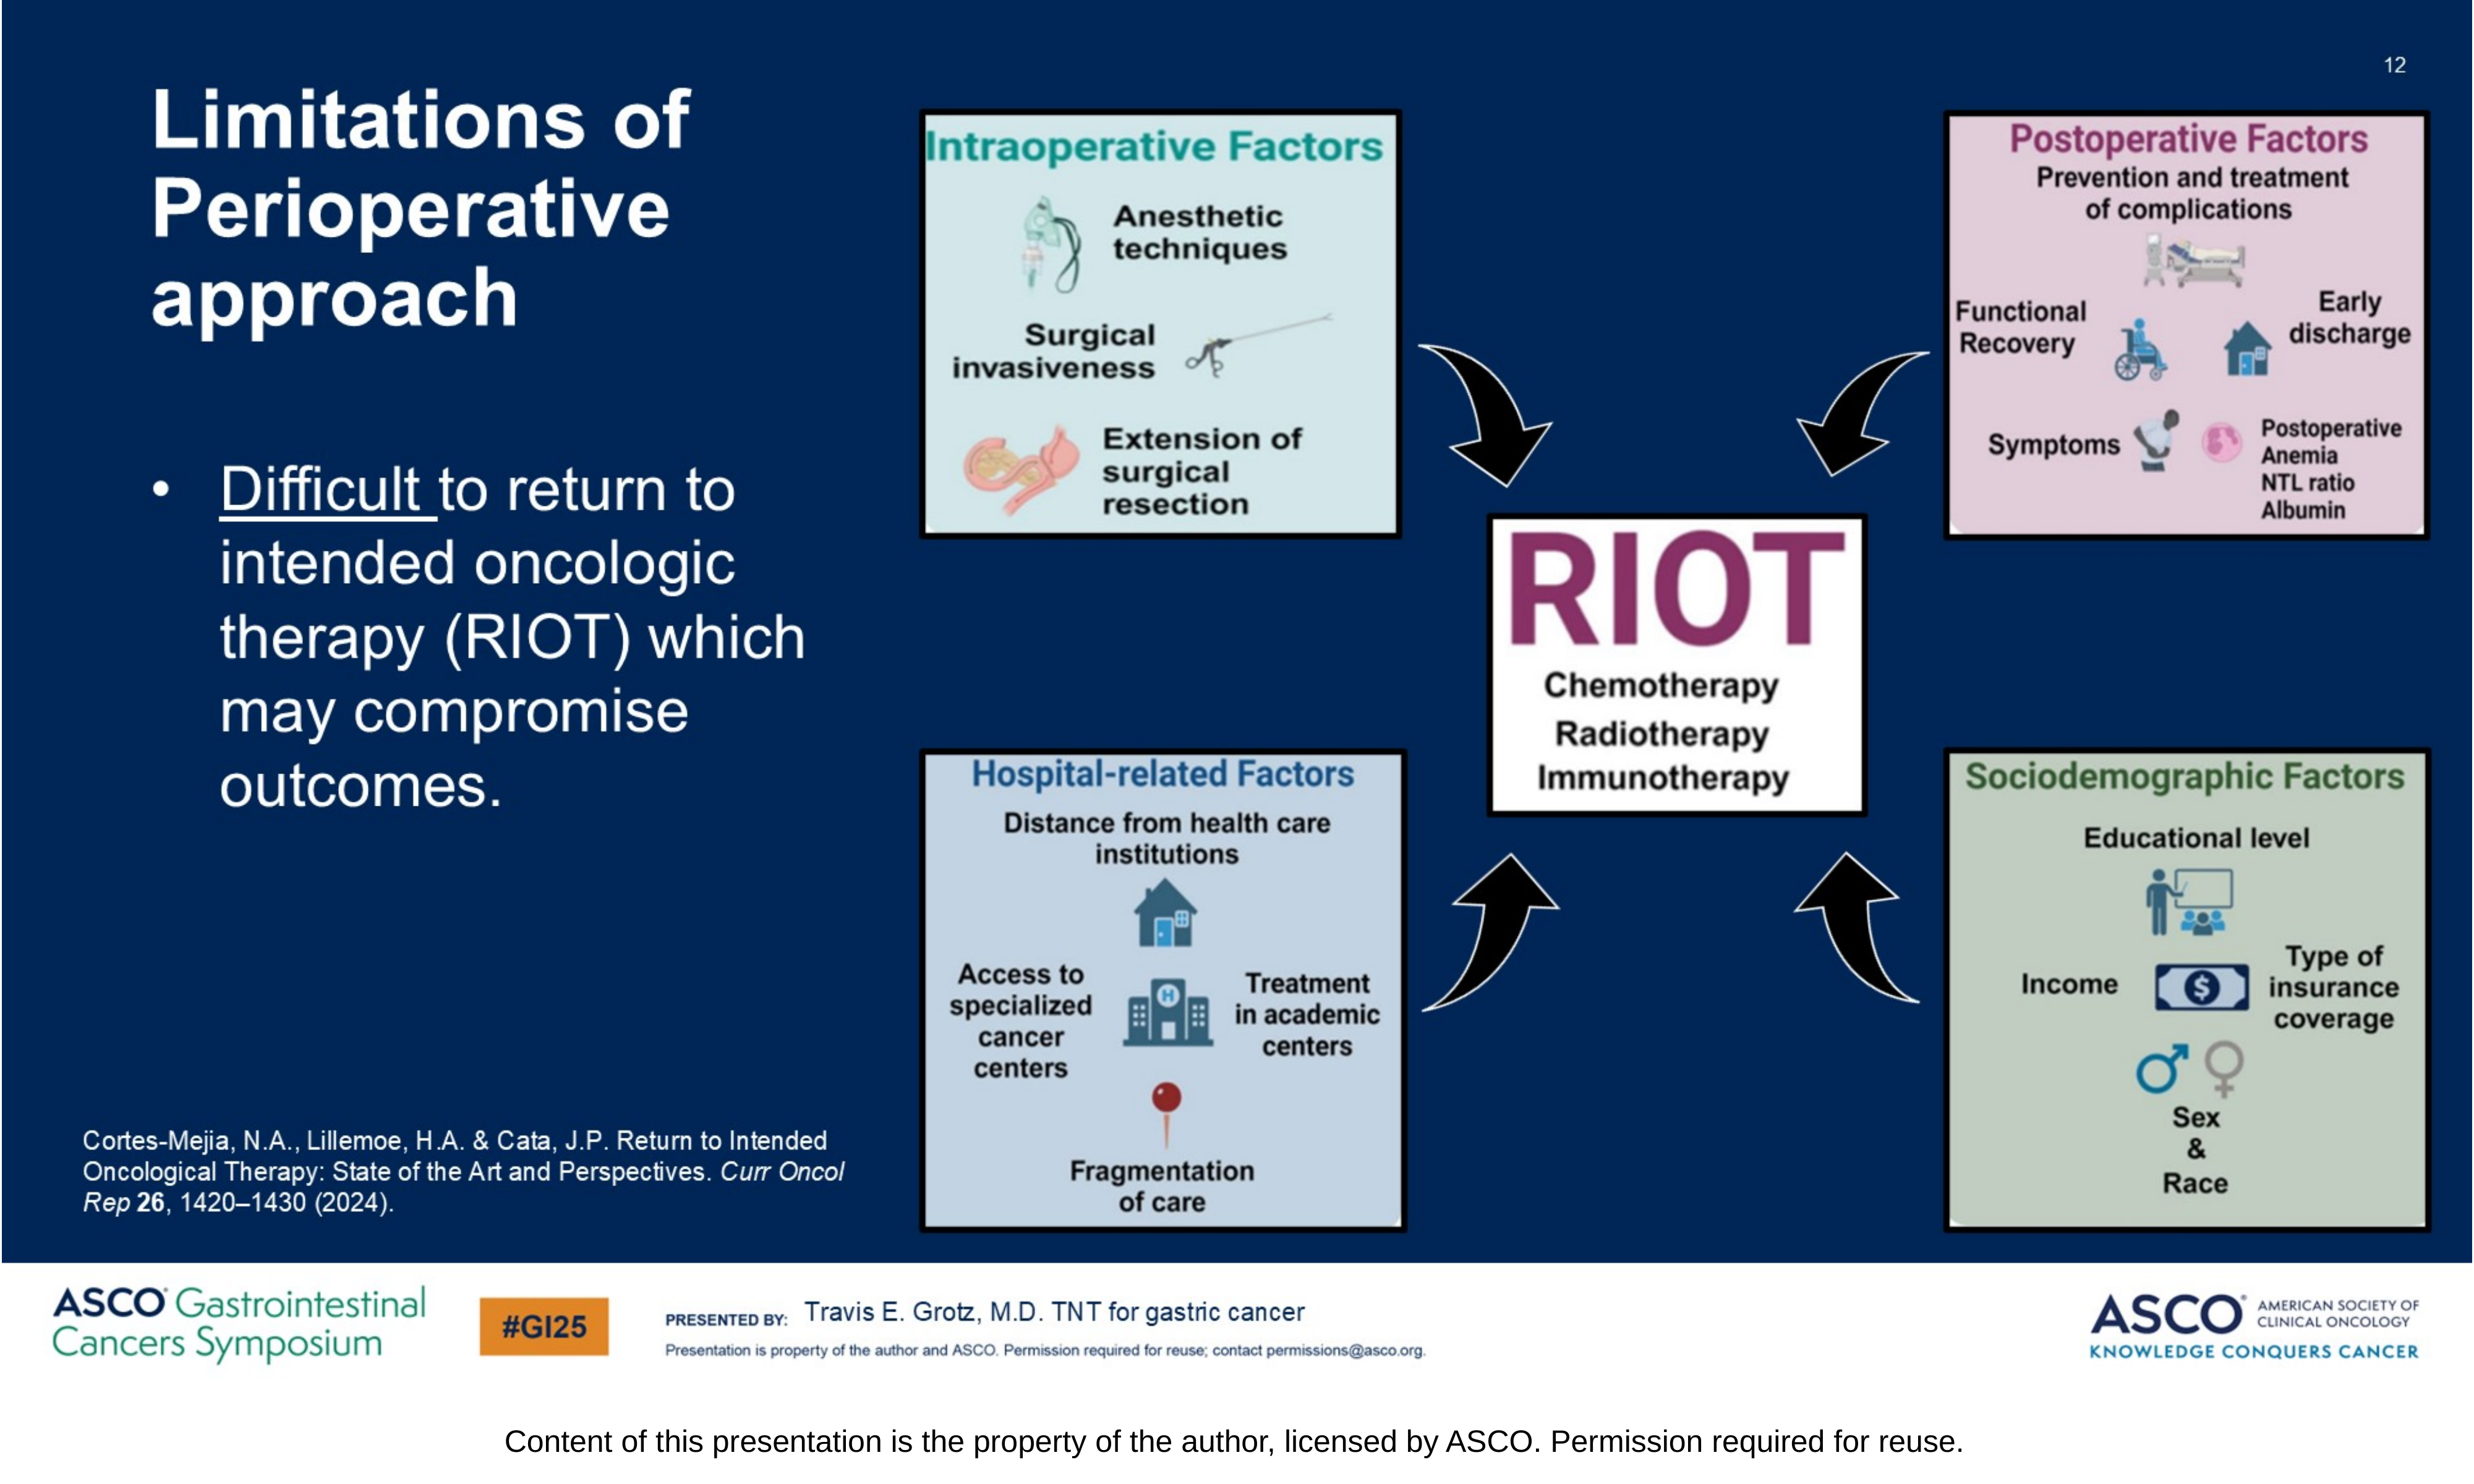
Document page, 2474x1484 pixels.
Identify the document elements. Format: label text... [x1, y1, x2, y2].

picture [2, 0, 2472, 1389]
text_box Content of this presentation is the property of the author, licensed by ASCO. Permission required for reuse. [0, 1399, 2474, 1477]
